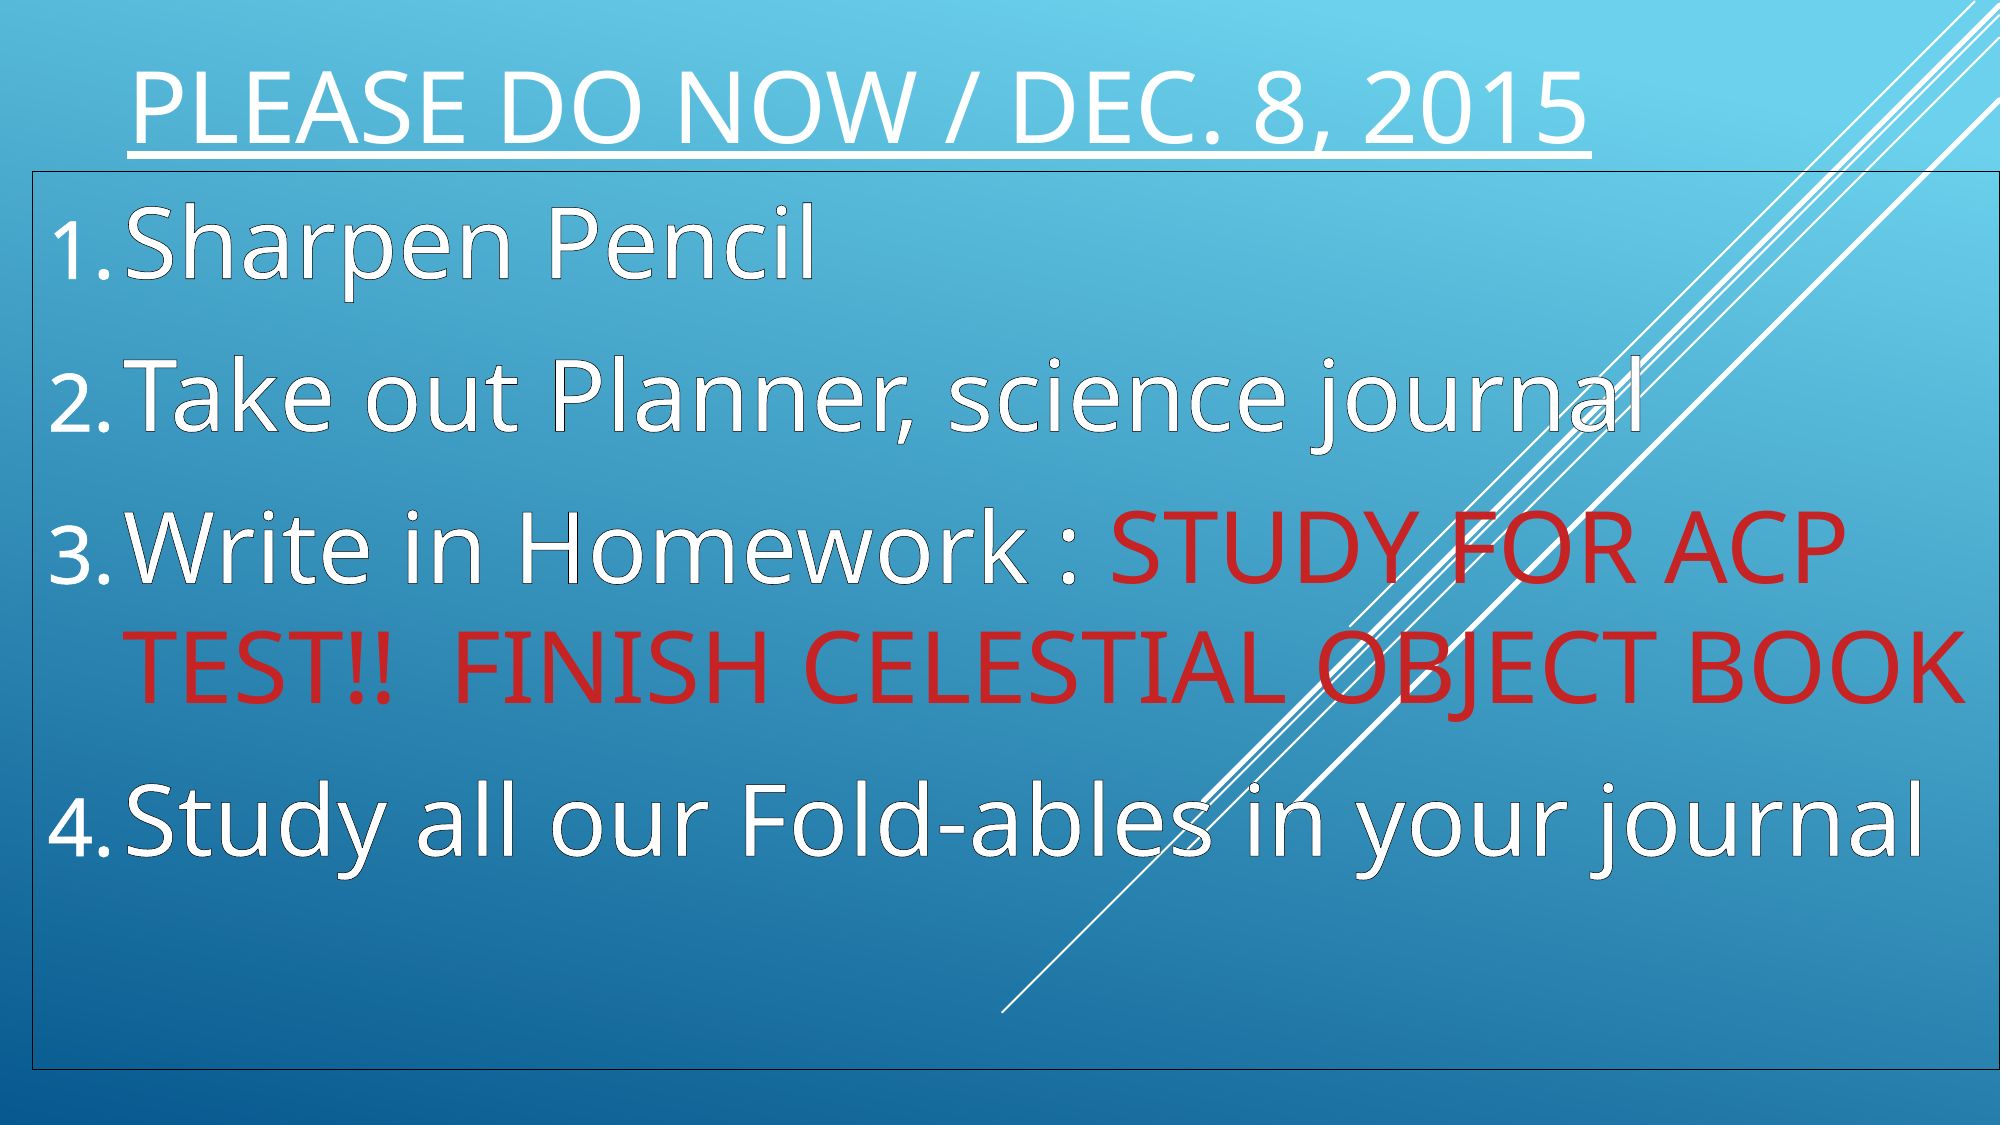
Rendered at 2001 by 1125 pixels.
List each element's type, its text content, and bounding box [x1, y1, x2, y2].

subtitle Sharpen Pencil Take out Planner, science journal Write in Homework : STUDY FOR ACP TEST!! FINISH CELESTIAL OBJECT BOOK Study all our Fold-ables in your journal [32, 171, 2000, 1070]
title Please do now / dec. 8, 2015 [112, 24, 2000, 171]
